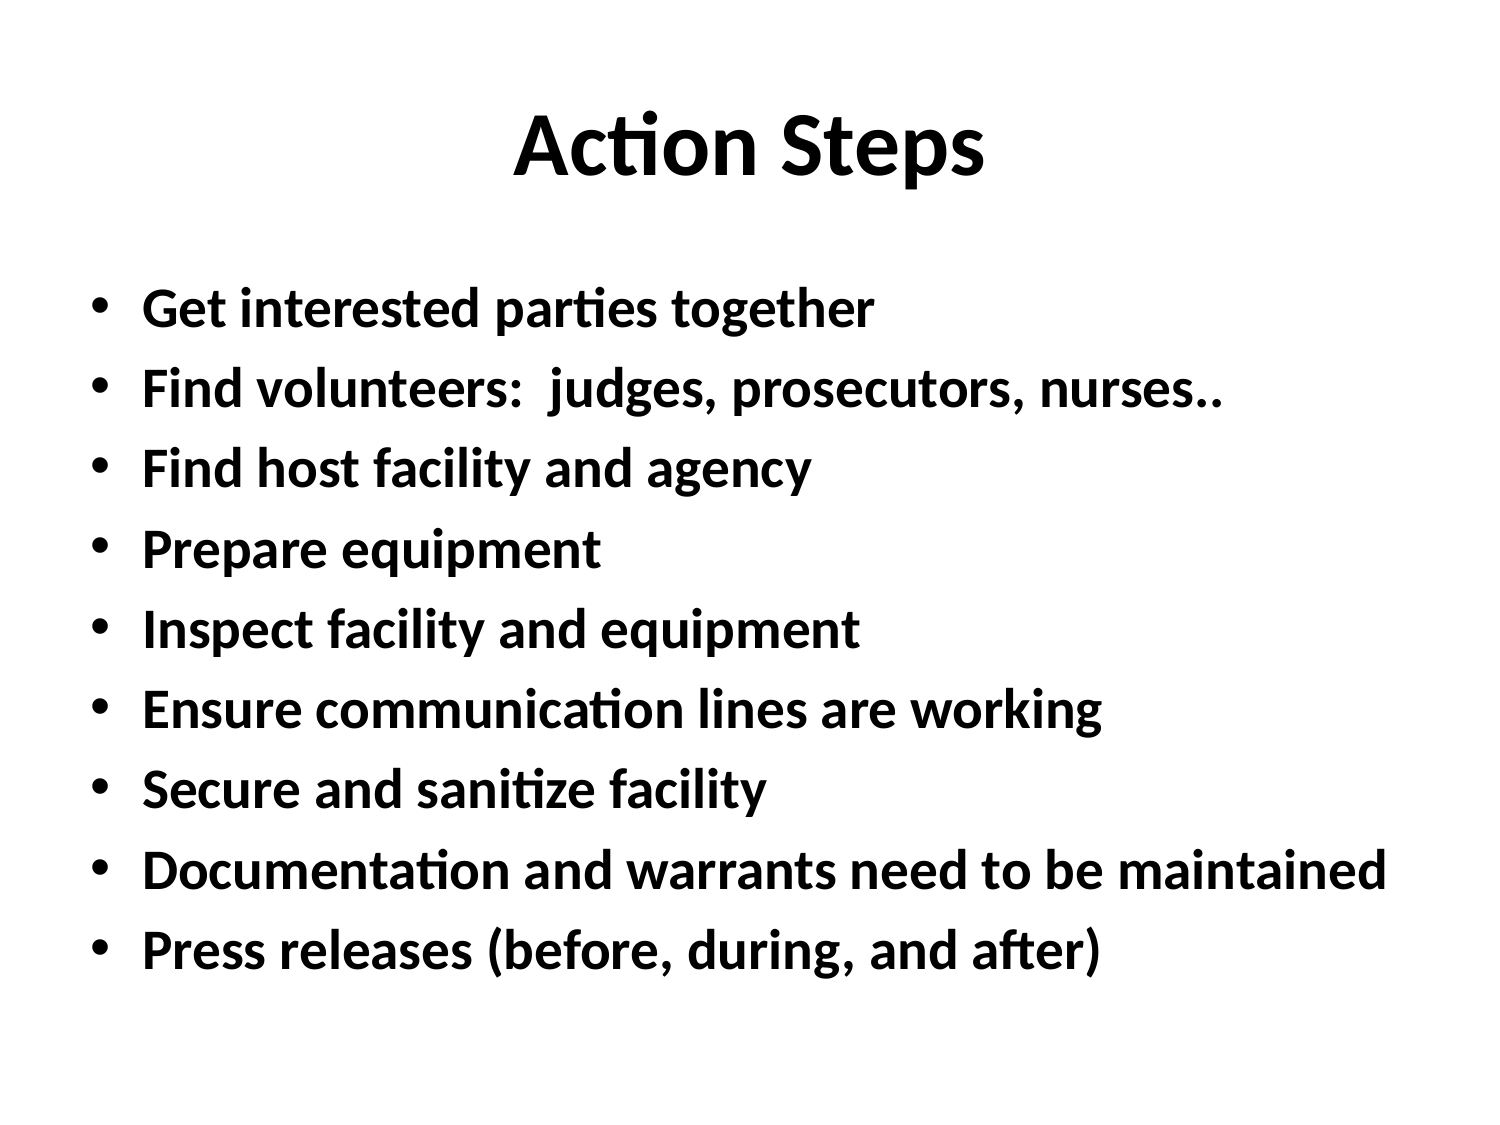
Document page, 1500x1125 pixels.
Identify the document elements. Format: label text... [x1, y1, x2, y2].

title Action Steps [75, 45, 1425, 233]
list Get interested parties together Find volunteers: judges, prosecutors, nurses.. Find host facility and agency Prepare equipment Inspect facility and equipment Ensure communication lines are working Secure and sanitize facility Documentation and warrants need to be maintained Press releases (before, during, and after) [75, 262, 1425, 1005]
